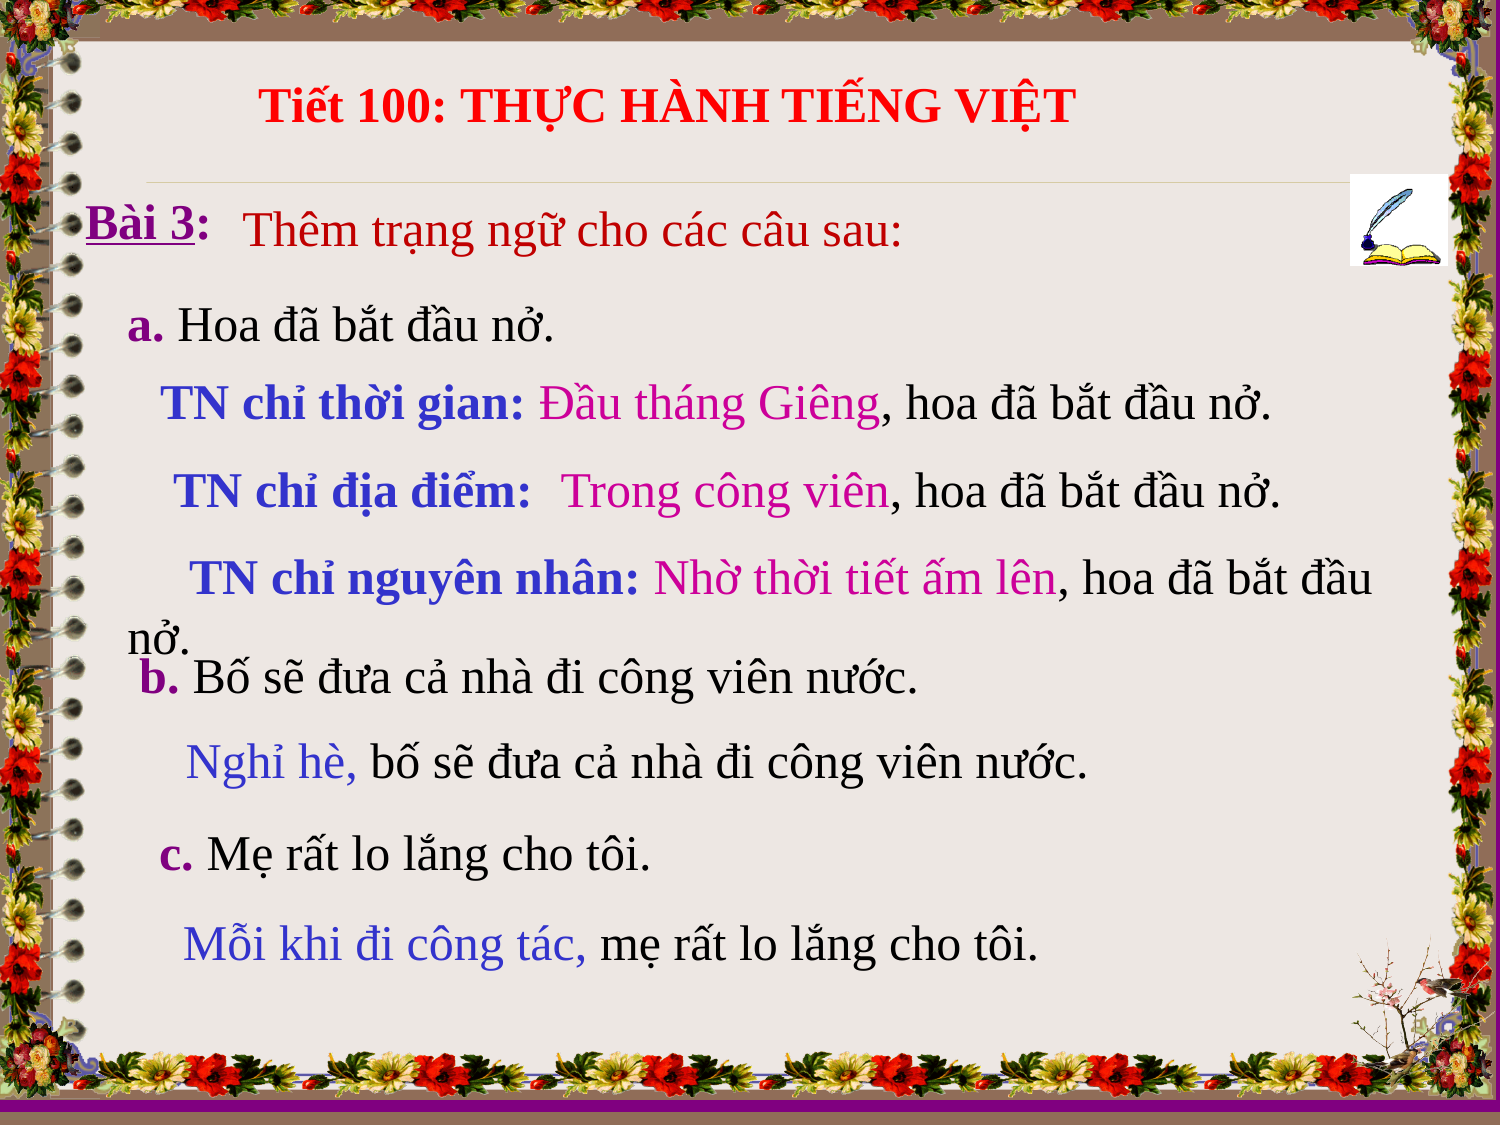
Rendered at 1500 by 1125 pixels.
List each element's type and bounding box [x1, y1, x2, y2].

picture [0, 1112, 100, 1120]
text_box [0, 0, 1496, 1100]
picture [1349, 174, 1448, 266]
picture [1350, 933, 1495, 1088]
